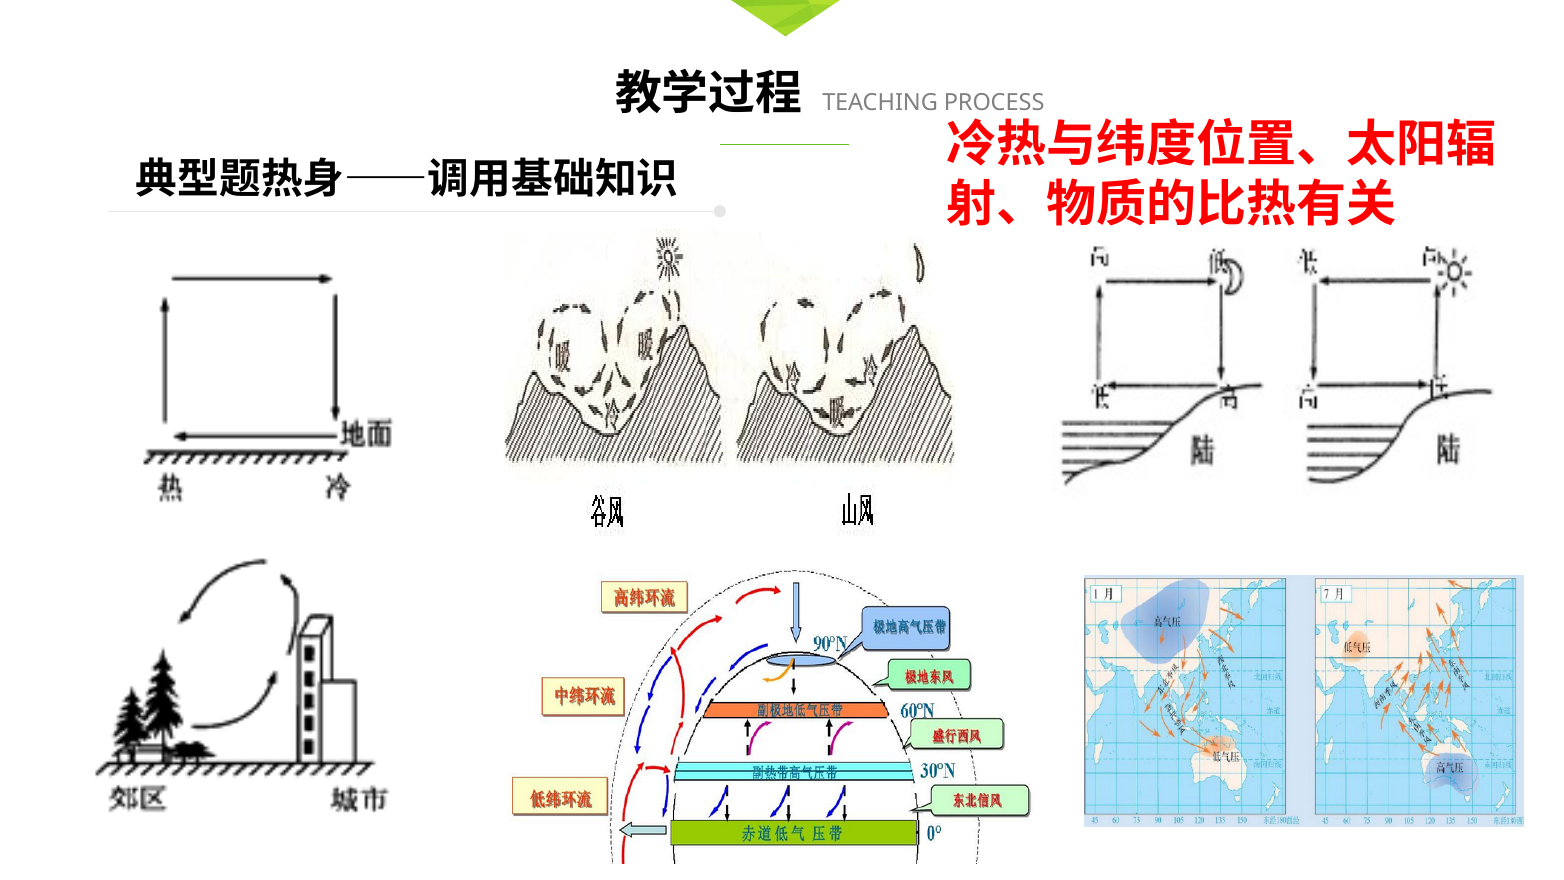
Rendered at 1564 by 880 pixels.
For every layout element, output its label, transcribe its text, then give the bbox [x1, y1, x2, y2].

text_box 典型题热身——调用基础知识 [121, 144, 694, 209]
picture [504, 229, 955, 540]
picture [36, 539, 408, 828]
picture [1084, 575, 1524, 827]
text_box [599, 55, 1063, 128]
picture [504, 552, 1034, 864]
text_box 冷热与纬度位置、太阳辐射、物质的比热有关 [931, 103, 1512, 239]
picture [1051, 246, 1504, 501]
text_box [729, 0, 842, 38]
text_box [135, 241, 408, 508]
